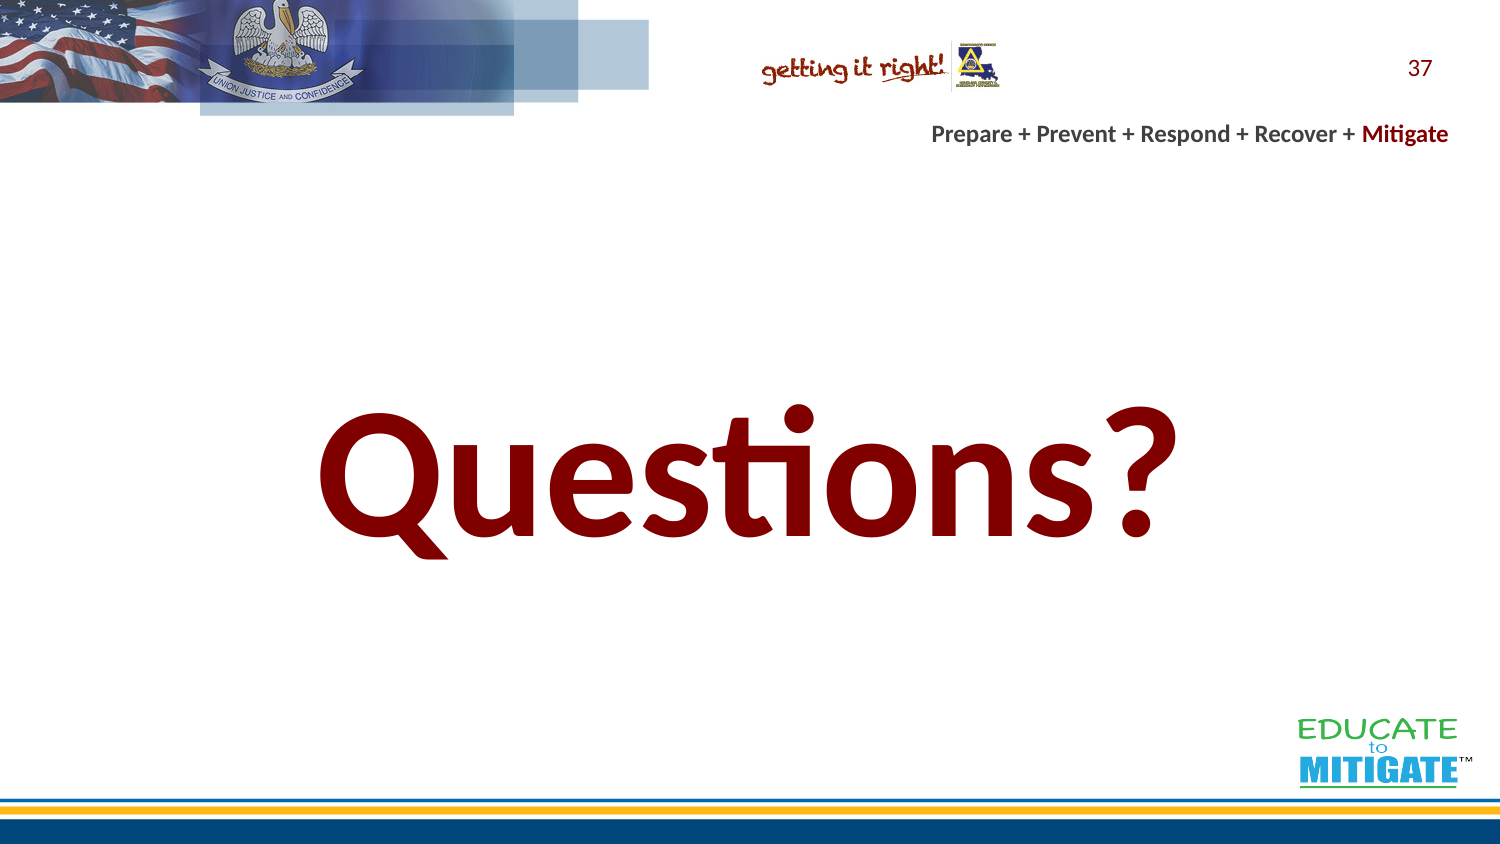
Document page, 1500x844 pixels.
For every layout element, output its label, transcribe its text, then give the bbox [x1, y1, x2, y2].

title Questions? [75, 406, 1425, 518]
slide_number 37 [1206, 23, 1448, 110]
picture [0, 0, 1500, 844]
